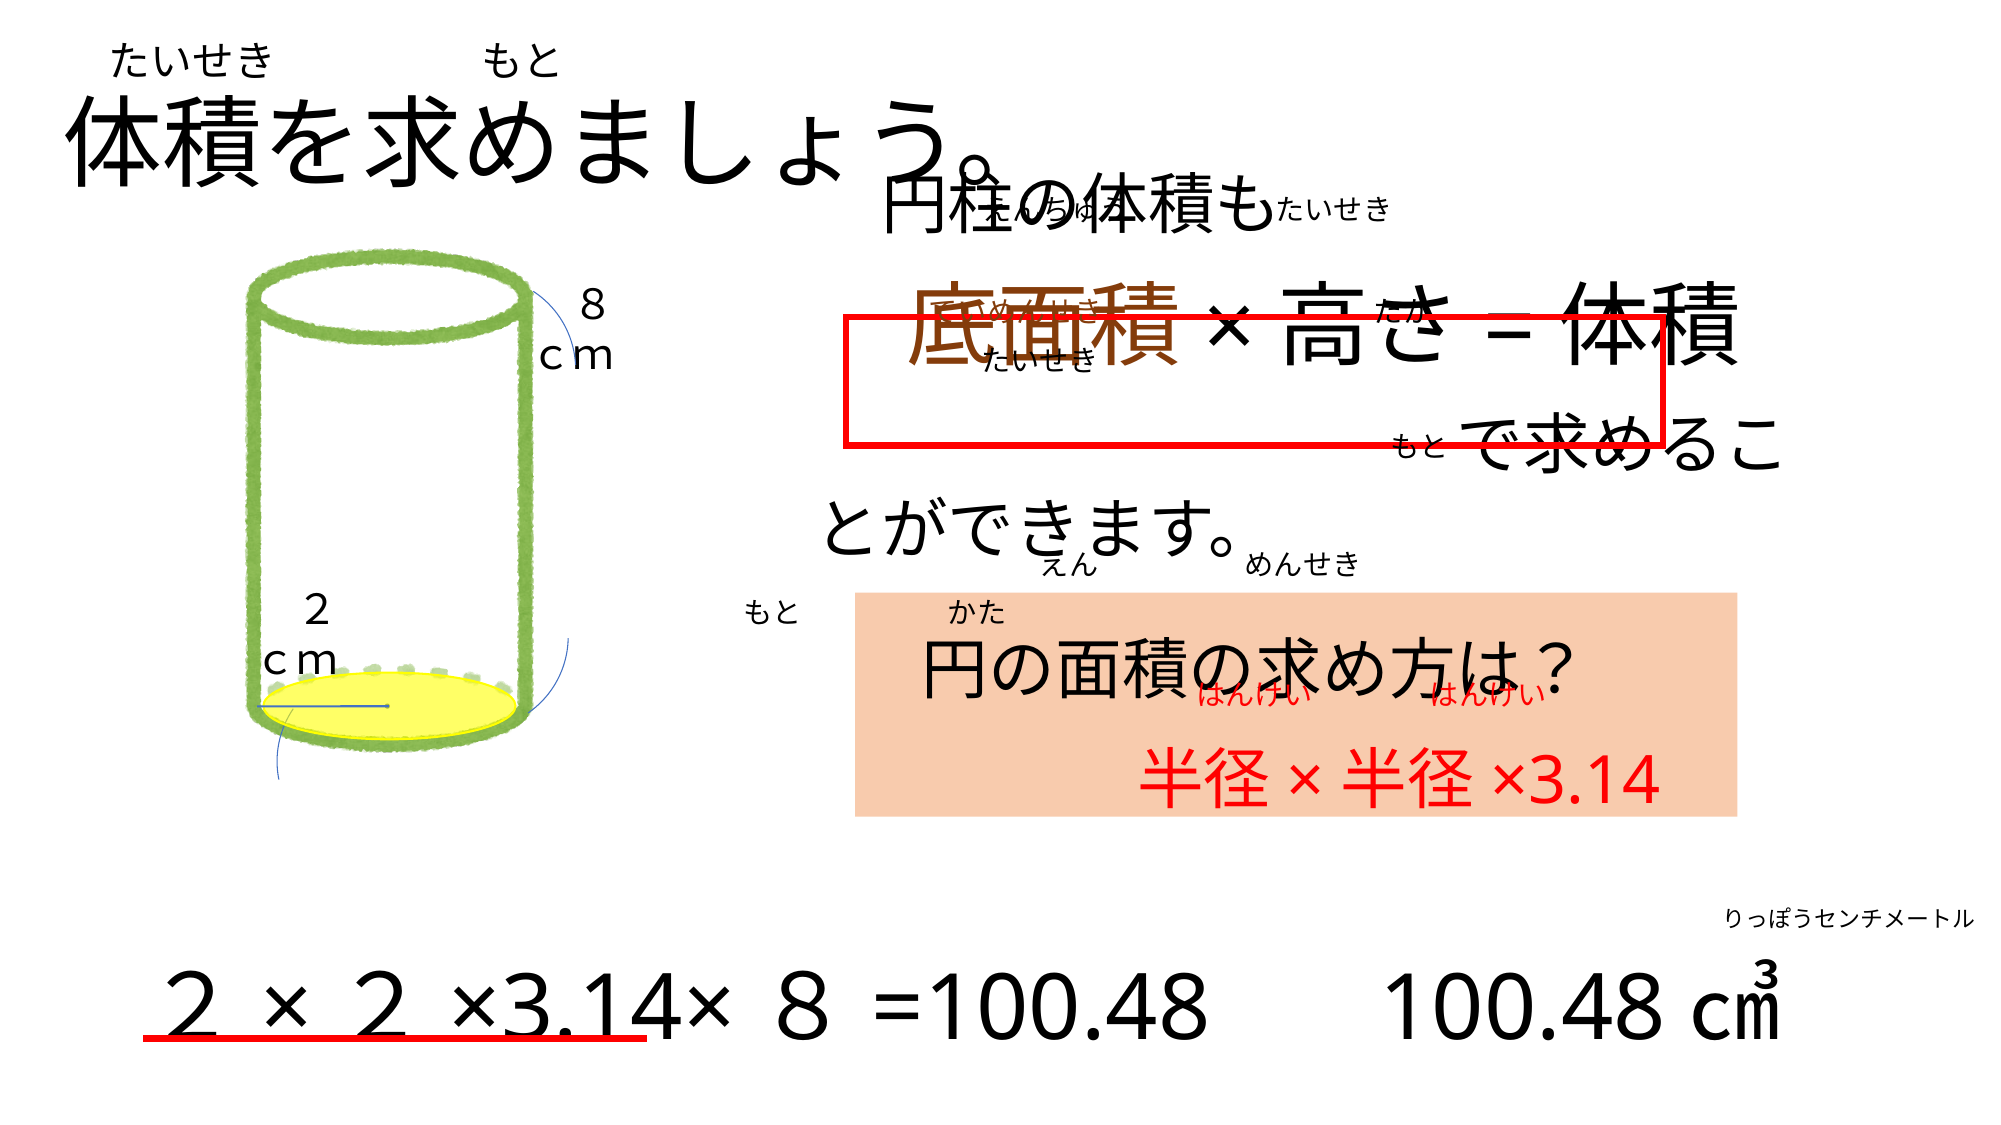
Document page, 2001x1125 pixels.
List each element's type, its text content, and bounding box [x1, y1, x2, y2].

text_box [239, 276, 665, 848]
text_box えんちゅう たいせき [664, 189, 1475, 269]
text_box もと [1043, 425, 1854, 506]
text_box [845, 316, 1664, 446]
text_box たいせき もと [52, 20, 1206, 101]
text_box はんけい はんけい [819, 677, 1612, 757]
text_box ていめんせき たか たいせき [880, 294, 1691, 375]
picture [226, 237, 552, 771]
text_box 体積を求めましょう。 [62, 40, 1938, 200]
text_box 円柱の体積も 底面積×高さ=体積 で求めることができます。 [814, 294, 1857, 568]
text_box りっぽうセンチメートル [1665, 884, 2000, 965]
text_box ２×２×3.14×８=100.48 [146, 899, 1300, 1058]
text_box 100.48㎤ [1379, 899, 1843, 1058]
text_box 円の面積の求め方は？ 半径×半径×3.14 [855, 592, 1738, 817]
text_box えん めんせき もと かた [692, 572, 1503, 653]
